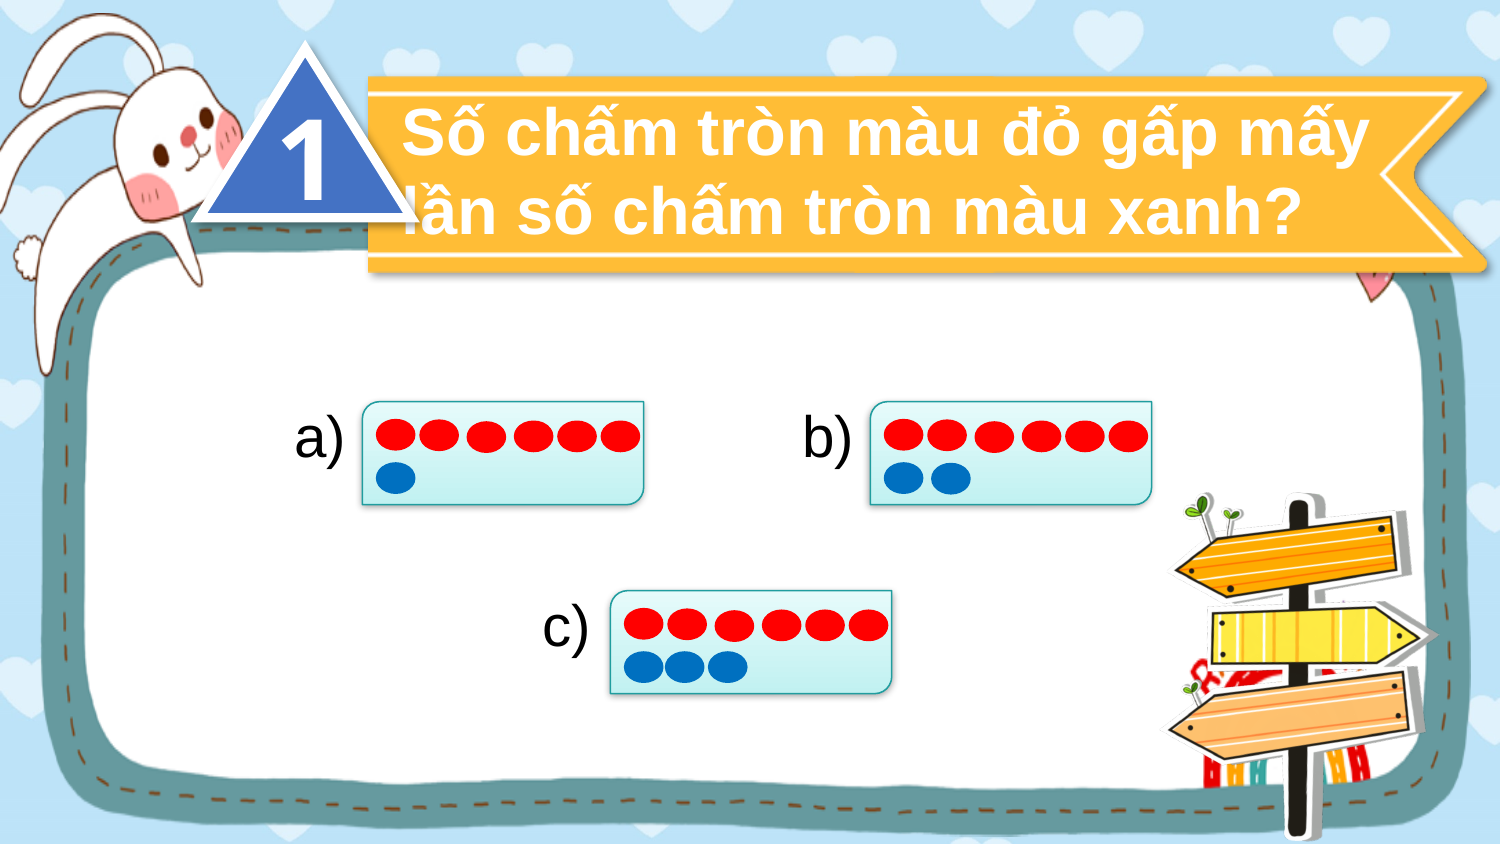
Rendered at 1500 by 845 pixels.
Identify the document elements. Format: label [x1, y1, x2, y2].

picture [0, 0, 1500, 844]
text_box [198, 48, 1487, 274]
text_box [1157, 492, 1436, 840]
